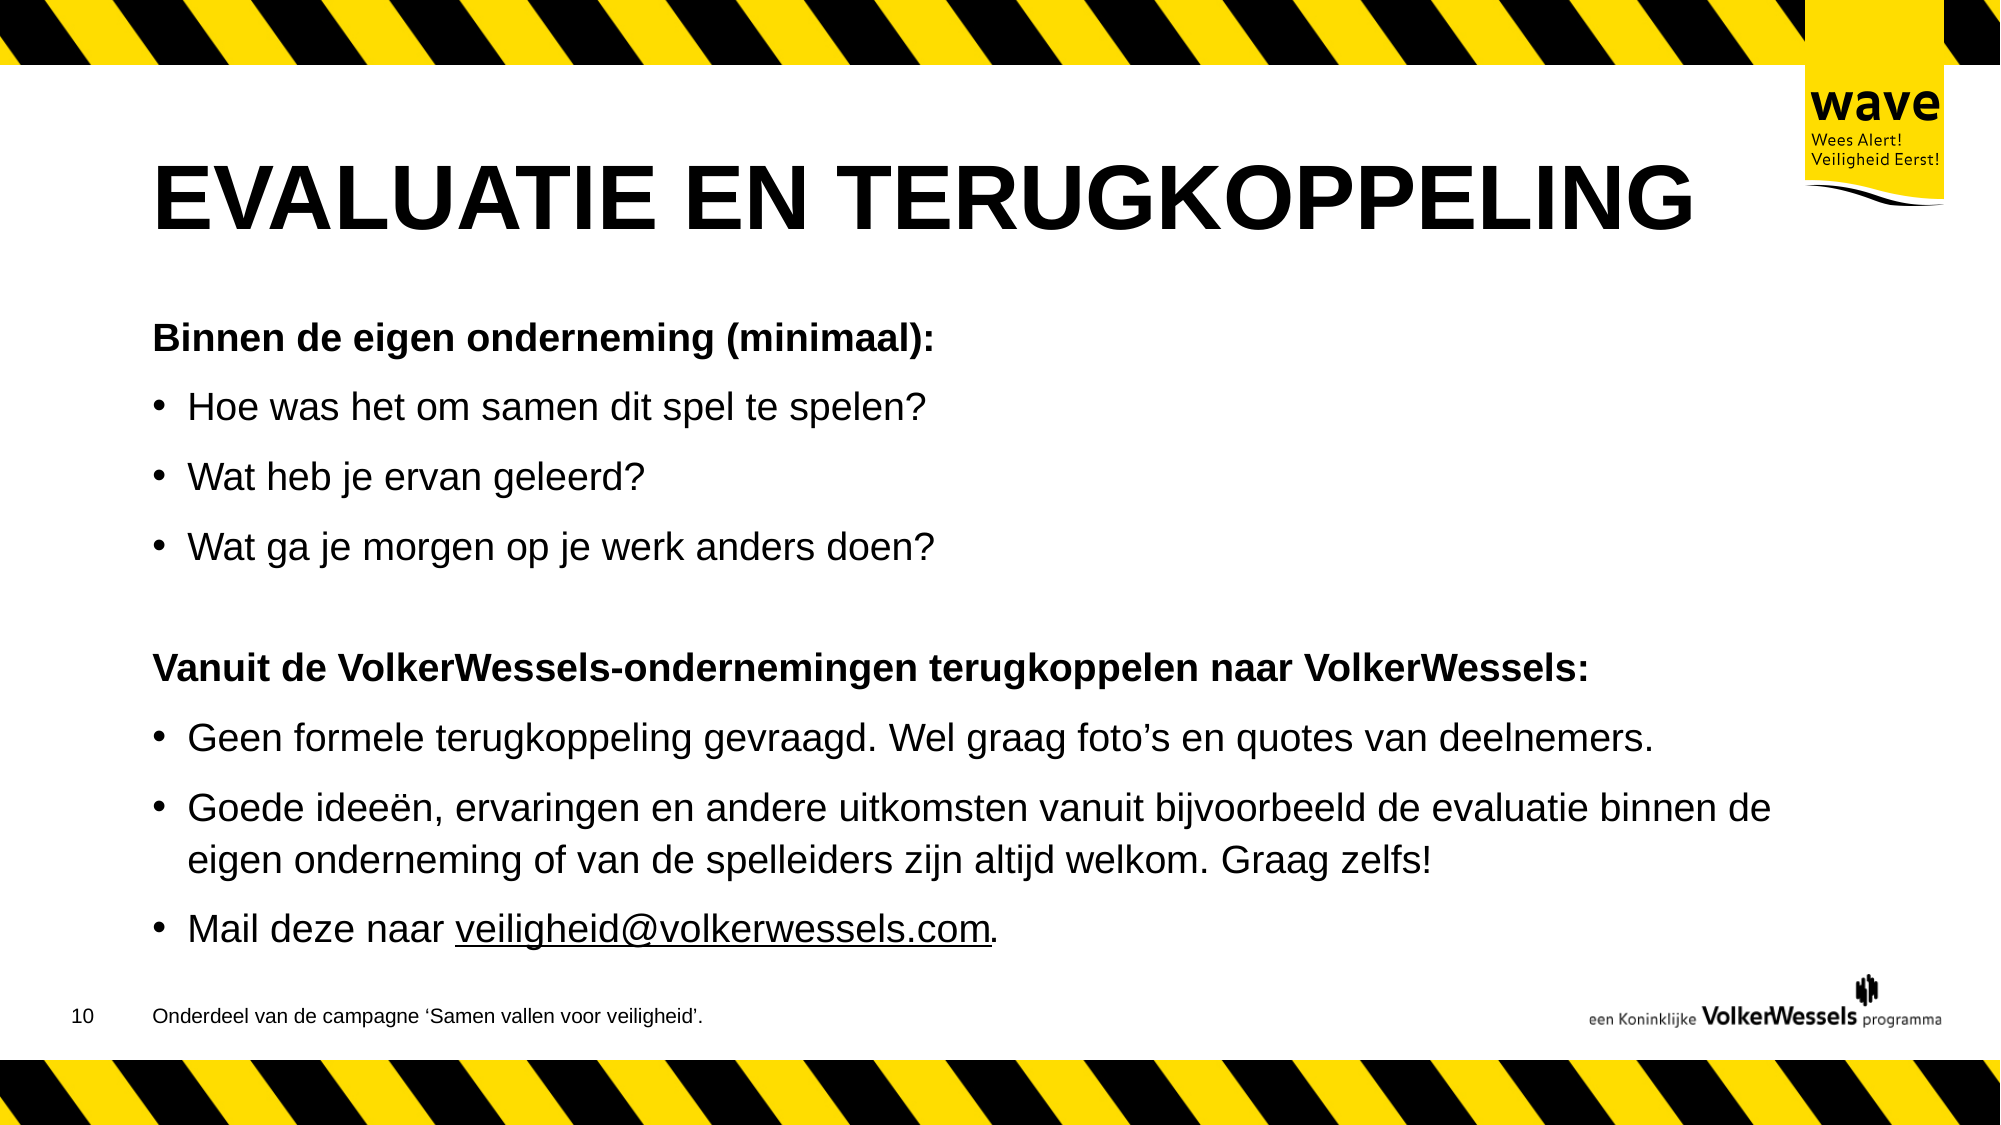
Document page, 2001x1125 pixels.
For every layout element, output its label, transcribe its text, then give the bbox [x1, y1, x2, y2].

picture [0, 1060, 2000, 1125]
picture [0, 0, 2000, 206]
slide_number 11 [56, 995, 138, 1032]
list Binnen de eigen onderneming (minimaal): Hoe was het om samen dit spel te spelen? Wat heb je ervan geleerd? Wat ga je morgen op je werk anders doen? Vanuit de VolkerWessels-ondernemingen terugkoppelen naar VolkerWessels: Geen formele terugkoppeling gevraagd. Wel graag foto’s en quotes van deelnemers. Goede ideeën, ervaringen en andere uitkomsten vanuit bijvoorbeeld de evaluatie binnen de eigen onderneming of van de spelleiders zijn altijd welkom. Graag zelfs! Mail deze naar veiligheid@volkerwessels.com. [137, 299, 1863, 967]
picture [1589, 974, 1944, 1033]
title EVALUATIE EN TERUGKOPPELING [137, 121, 1863, 278]
footer Onderdeel van de campagne ‘Samen vallen voor veiligheid’. [138, 995, 825, 1032]
